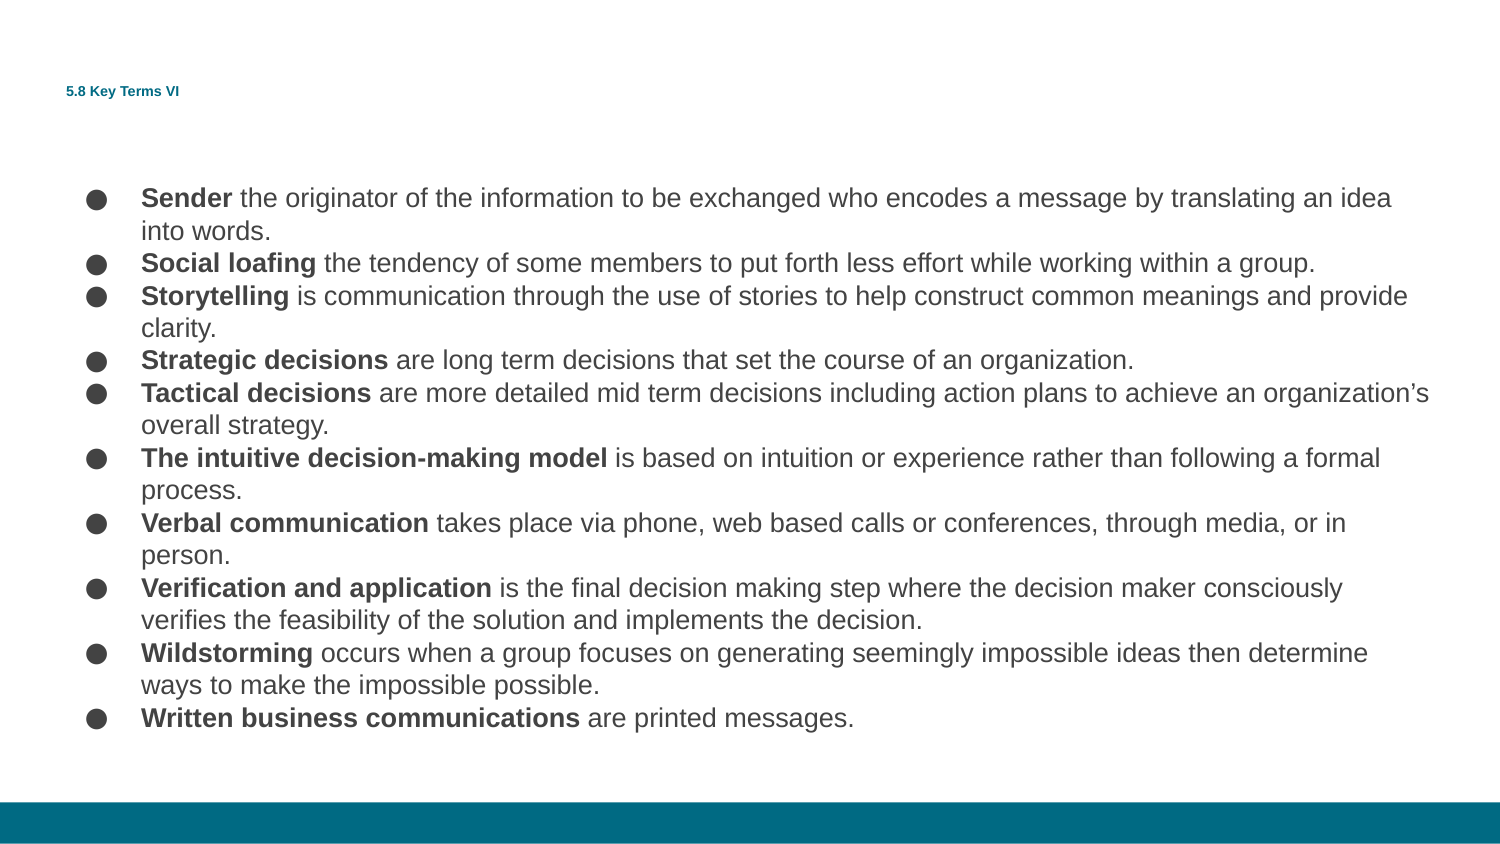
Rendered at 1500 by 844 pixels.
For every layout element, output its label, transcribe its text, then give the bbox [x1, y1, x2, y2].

list Sender the originator of the information to be exchanged who encodes a message by translating an idea into words. Social loafing the tendency of some members to put forth less effort while working within a group. Storytelling is communication through the use of stories to help construct common meanings and provide clarity. Strategic decisions are long term decisions that set the course of an organization. Tactical decisions are more detailed mid term decisions including action plans to achieve an organization’s overall strategy. The intuitive decision-making model is based on intuition or experience rather than following a formal process. Verbal communication takes place via phone, web based calls or conferences, through media, or in person. Verification and application is the final decision making step where the decision maker consciously verifies the feasibility of the solution and implements the decision. Wildstorming occurs when a group focuses on generating seemingly impossible ideas then determine ways to make the impossible possible. Written business communications are printed messages. [51, 165, 1449, 714]
title 5.8 Key Terms VI [51, 67, 1449, 165]
